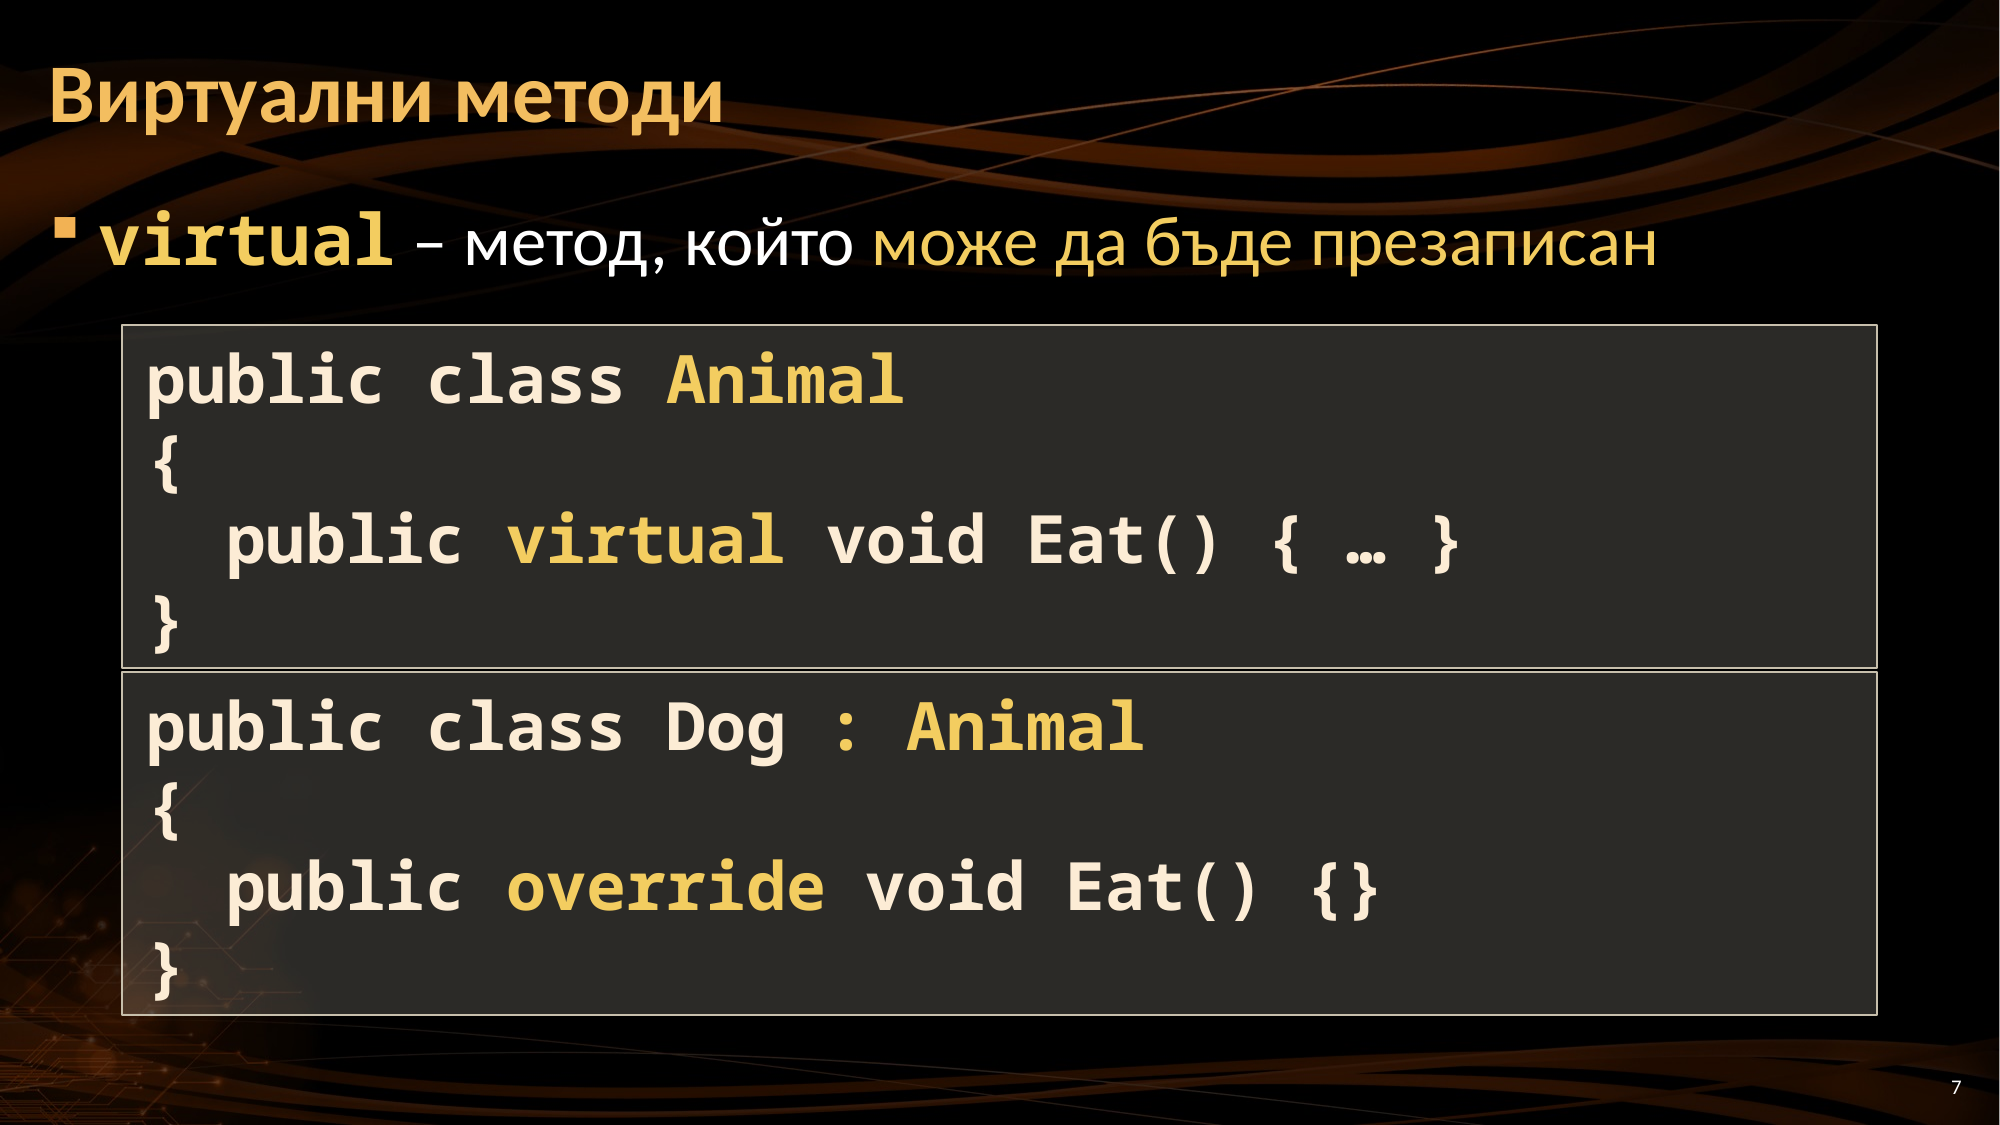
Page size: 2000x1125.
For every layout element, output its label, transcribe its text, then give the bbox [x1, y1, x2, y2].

slide_number 7 [1897, 1070, 1968, 1103]
list virtual – метод, който може да бъде презаписан [31, 189, 1968, 1103]
text_box public class Animal { public virtual void Eat() { … } } [122, 324, 1877, 669]
text_box public class Dog : Animal { public override void Eat() {} } [122, 671, 1877, 1016]
title Виртуални методи [30, 6, 1968, 189]
picture [0, 0, 2000, 1125]
